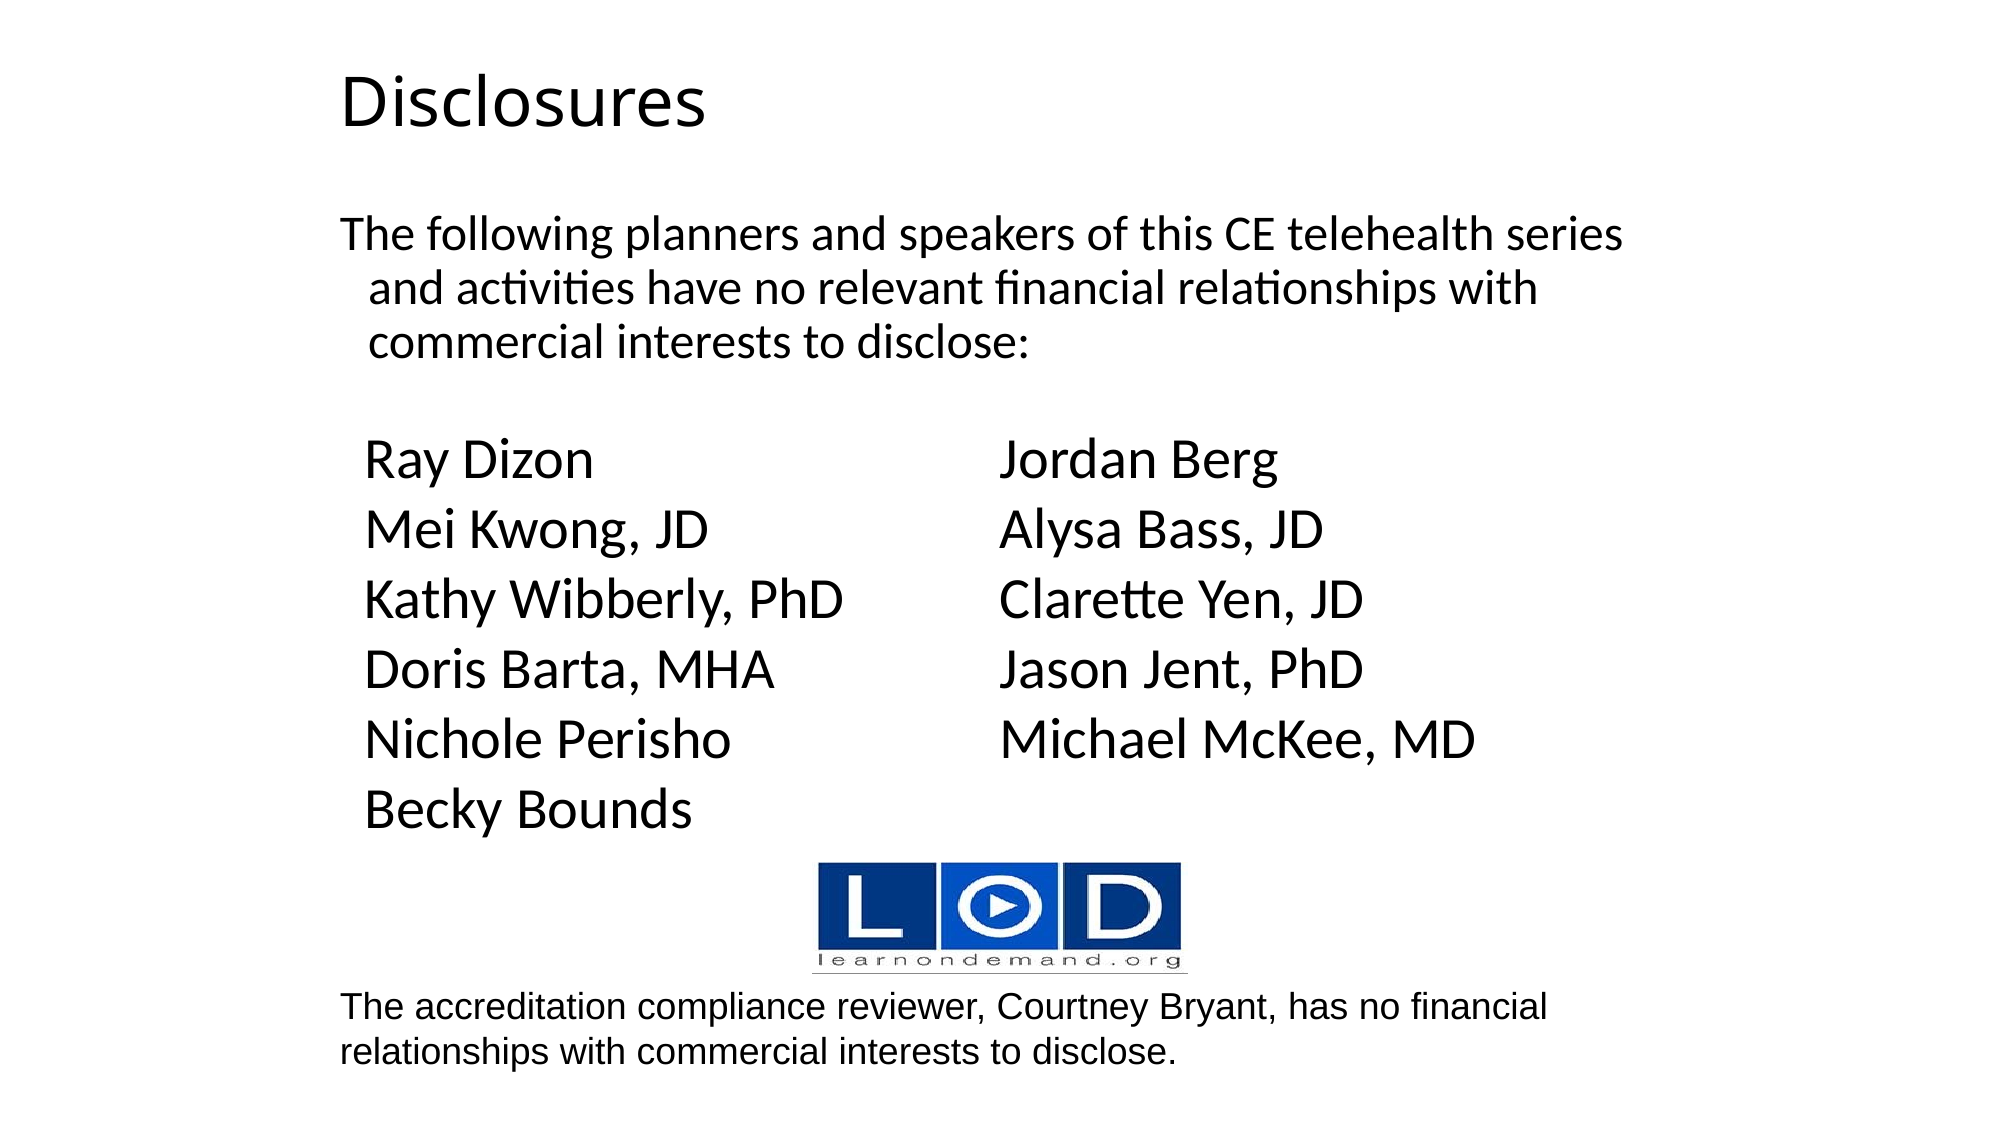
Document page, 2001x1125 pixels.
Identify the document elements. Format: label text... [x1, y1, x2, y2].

title Disclosures [324, 45, 1675, 163]
list The following planners and speakers of this CE telehealth series and activities have no relevant financial relationships with commercial interests to disclose: [324, 200, 1675, 400]
text_box Ray Dizon Mei Kwong, JD Kathy Wibberly, PhD Doris Barta, MHA Nichole Perisho Becky Bounds Jordan Berg Alysa Bass, JD Clarette Yen, JD Jason Jent, PhD Michael McKee, MD [350, 412, 1650, 896]
text_box The accreditation compliance reviewer, Courtney Bryant, has no financial relationships with commercial interests to disclose. [324, 974, 1650, 1080]
picture [812, 862, 1188, 974]
